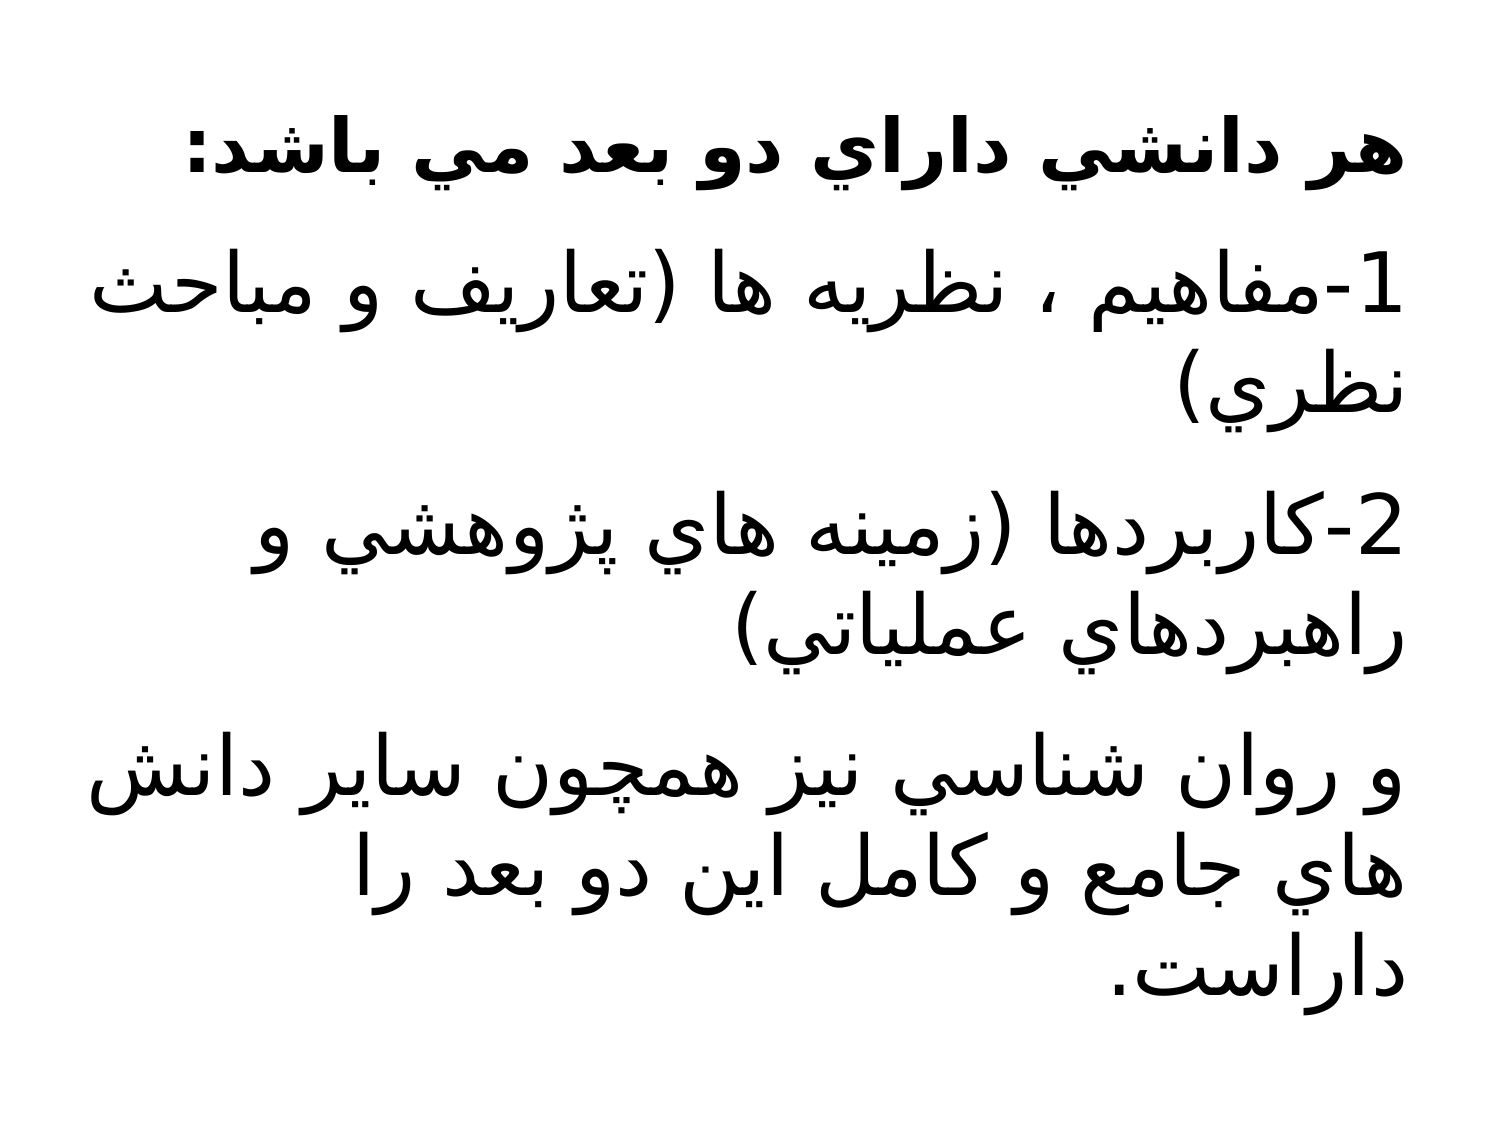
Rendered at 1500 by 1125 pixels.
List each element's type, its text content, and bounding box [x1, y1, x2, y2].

text_box هر دانشي داراي دو بعد مي باشد: 1-مفاهيم ، نظريه ها (تعاريف و مباحث نظري) 2-كاربردها (زمينه هاي پژوهشي و راهبردهاي عملياتي) و روان شناسي نيز همچون ساير دانش هاي جامع و كامل اين دو بعد را داراست. [64, 90, 1424, 1020]
